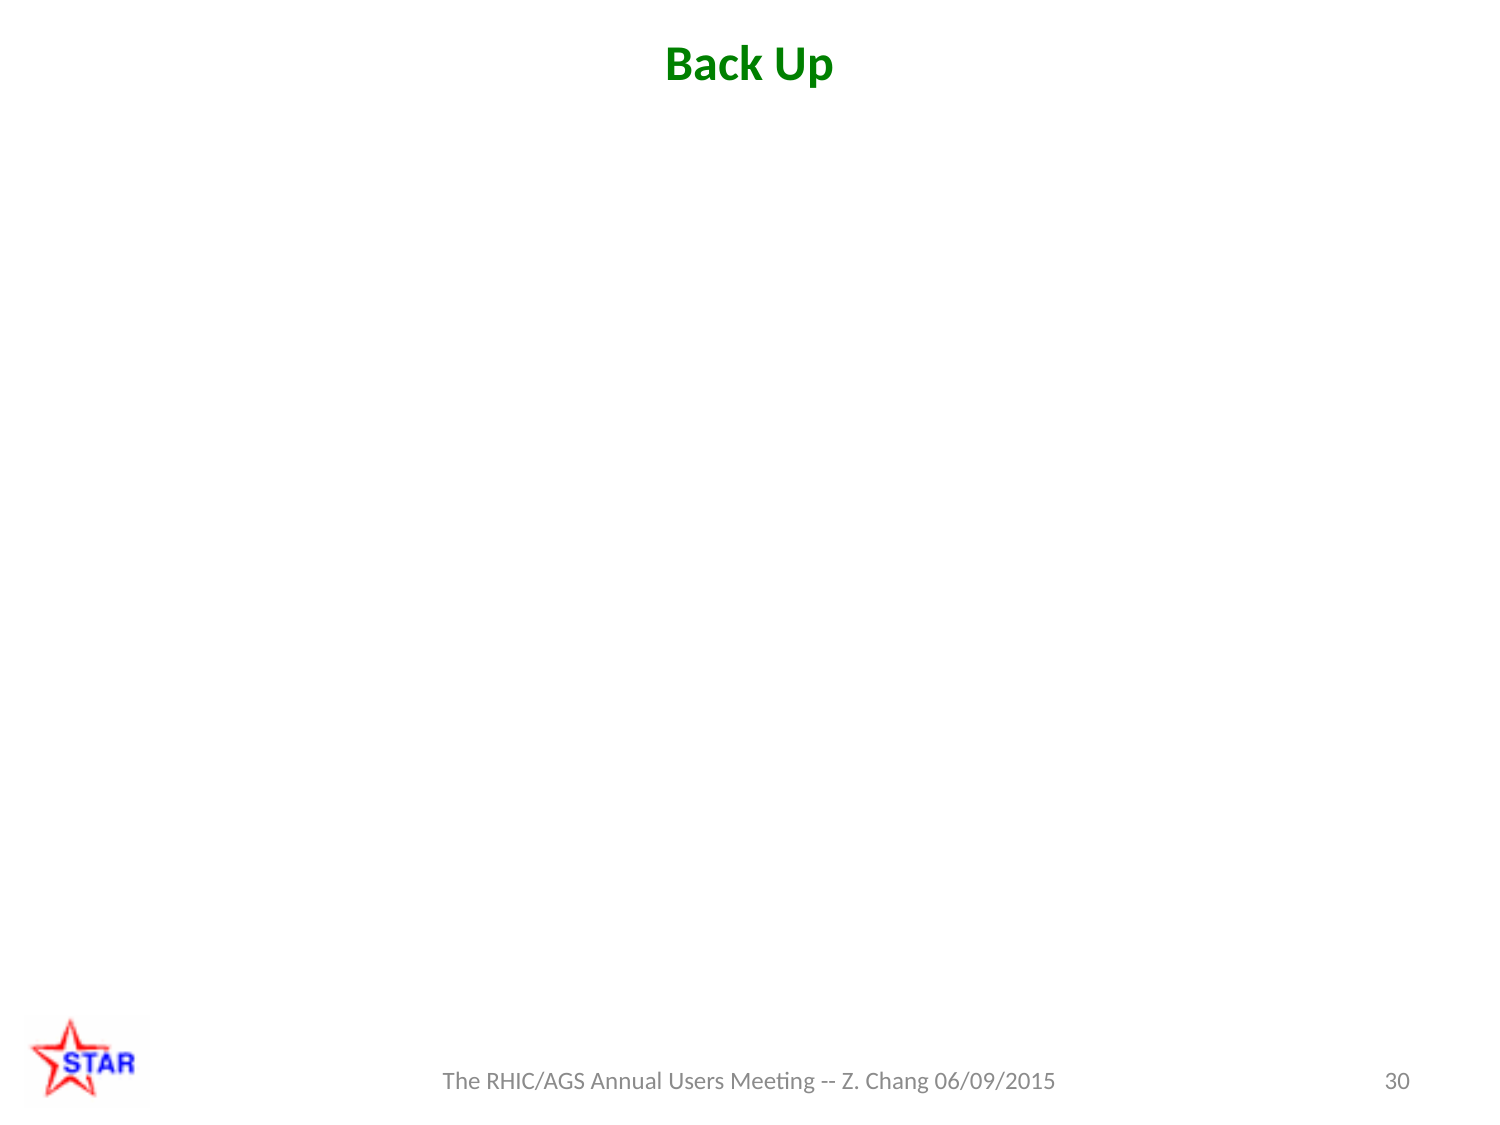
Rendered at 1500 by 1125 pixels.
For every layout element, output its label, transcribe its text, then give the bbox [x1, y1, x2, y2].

slide_number 30 [1074, 1050, 1425, 1110]
title Back Up [75, 22, 1425, 98]
picture [24, 1015, 150, 1108]
footer The RHIC/AGS Annual Users Meeting -- Z. Chang 06/09/2015 [418, 1050, 1074, 1110]
